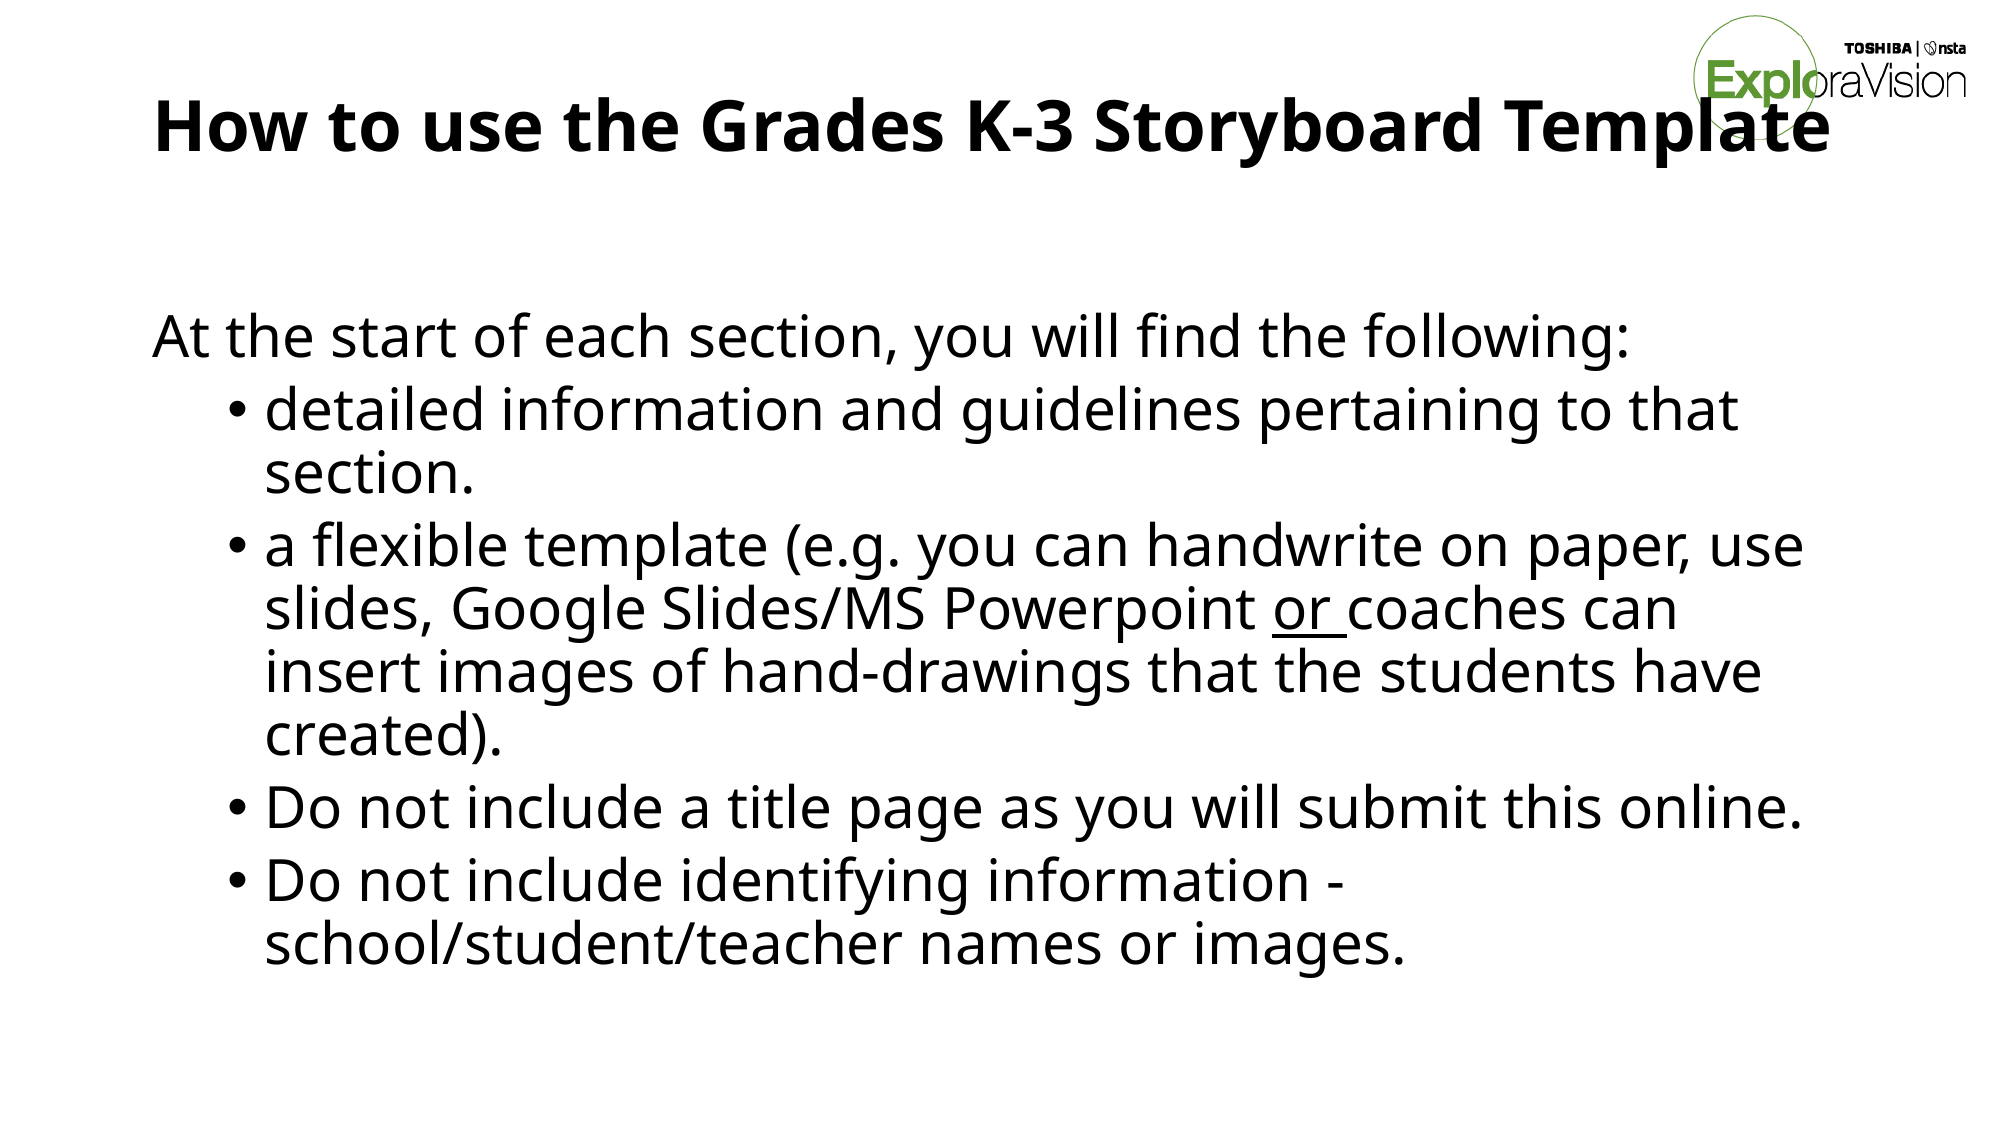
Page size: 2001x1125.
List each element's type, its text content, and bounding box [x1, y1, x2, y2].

title How to use the Grades K-3 Storyboard Template [137, 59, 1863, 278]
picture [1693, 15, 1966, 140]
list At the start of each section, you will find the following: detailed information and guidelines pertaining to that section. a flexible template (e.g. you can handwrite on paper, use slides, Google Slides/MS Powerpoint or coaches can insert images of hand-drawings that the students have created). Do not include a title page as you will submit this online. Do not include identifying information - school/student/teacher names or images. [137, 299, 1863, 1014]
